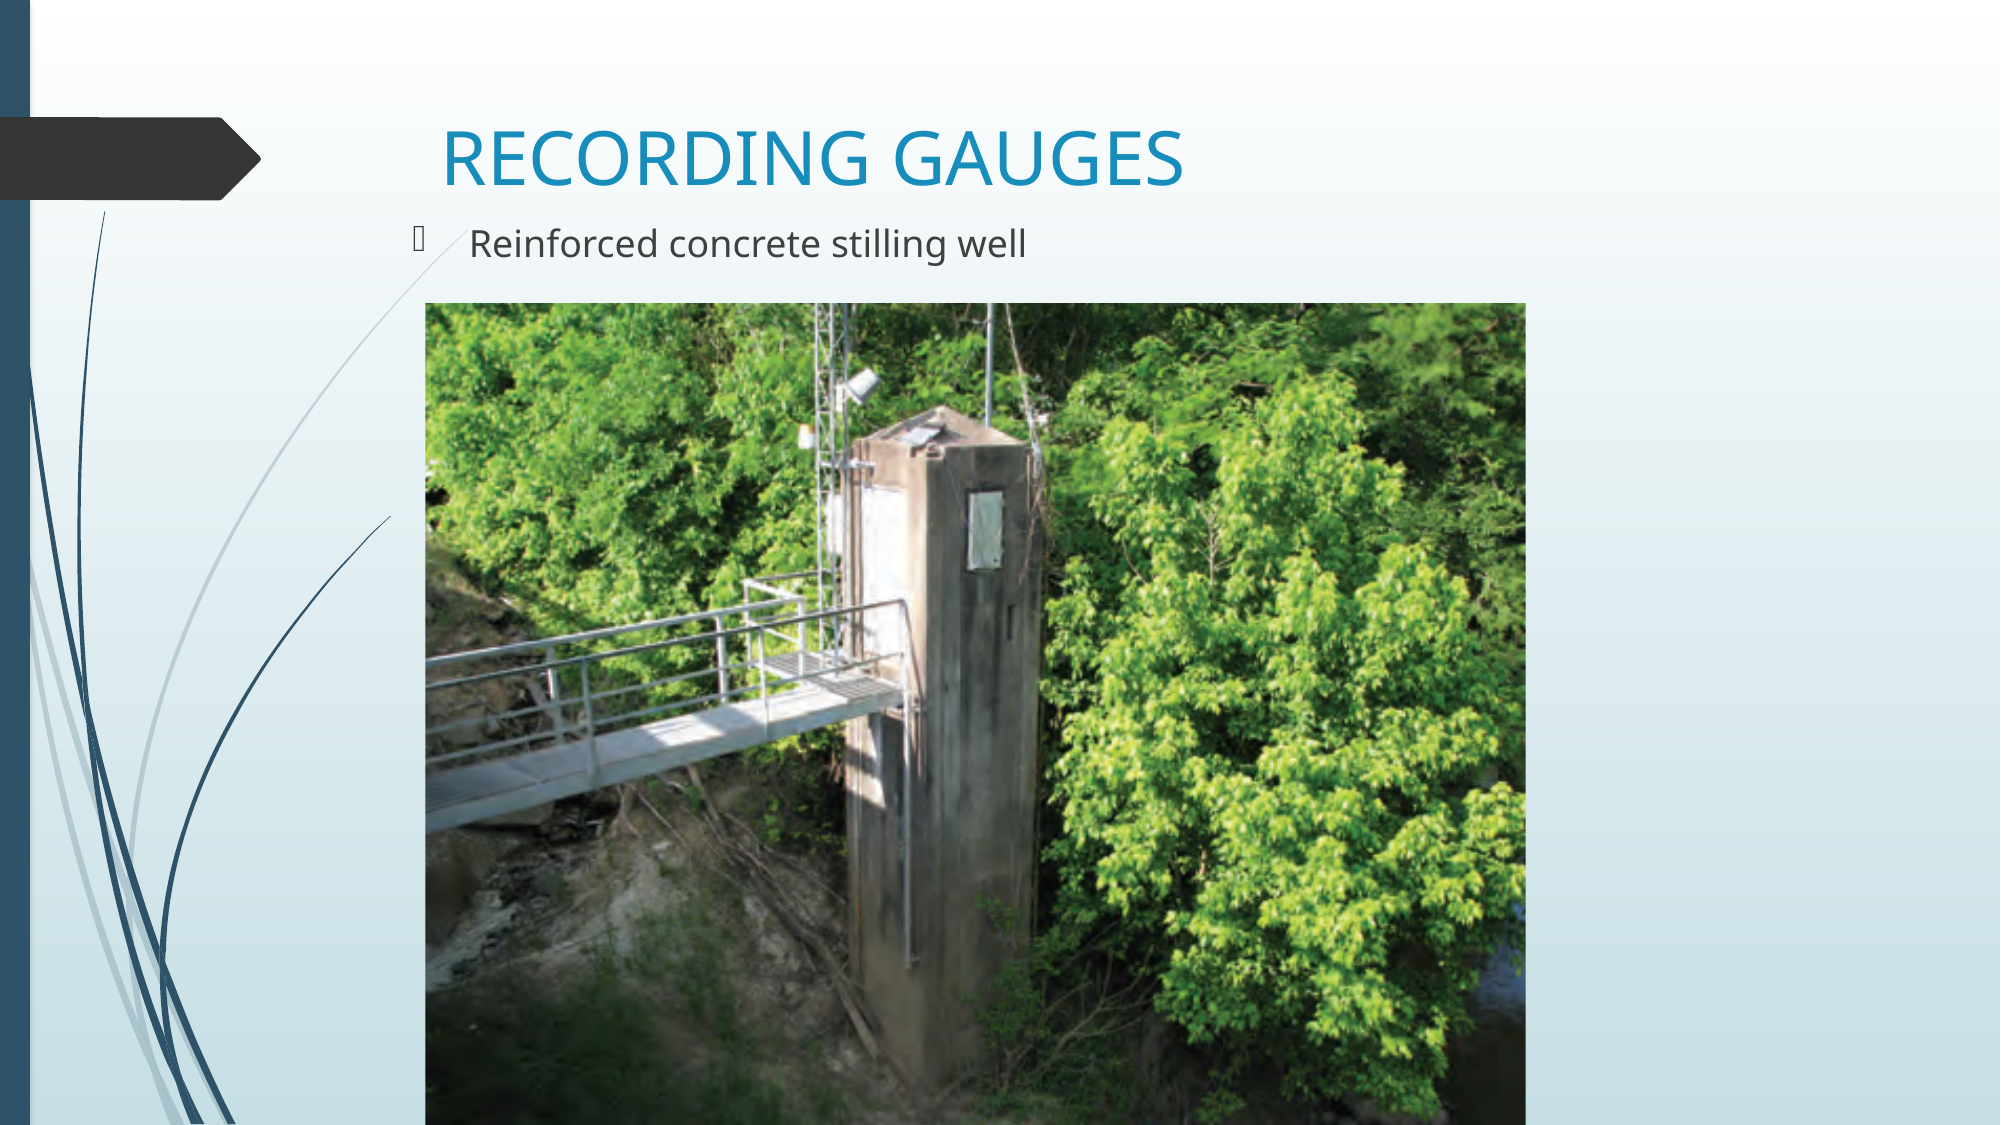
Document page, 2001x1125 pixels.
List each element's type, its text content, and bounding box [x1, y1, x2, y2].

list Reinforced concrete stilling well [397, 212, 1861, 833]
title RECORDING GAUGES [425, 102, 1888, 313]
picture [425, 303, 1526, 1125]
